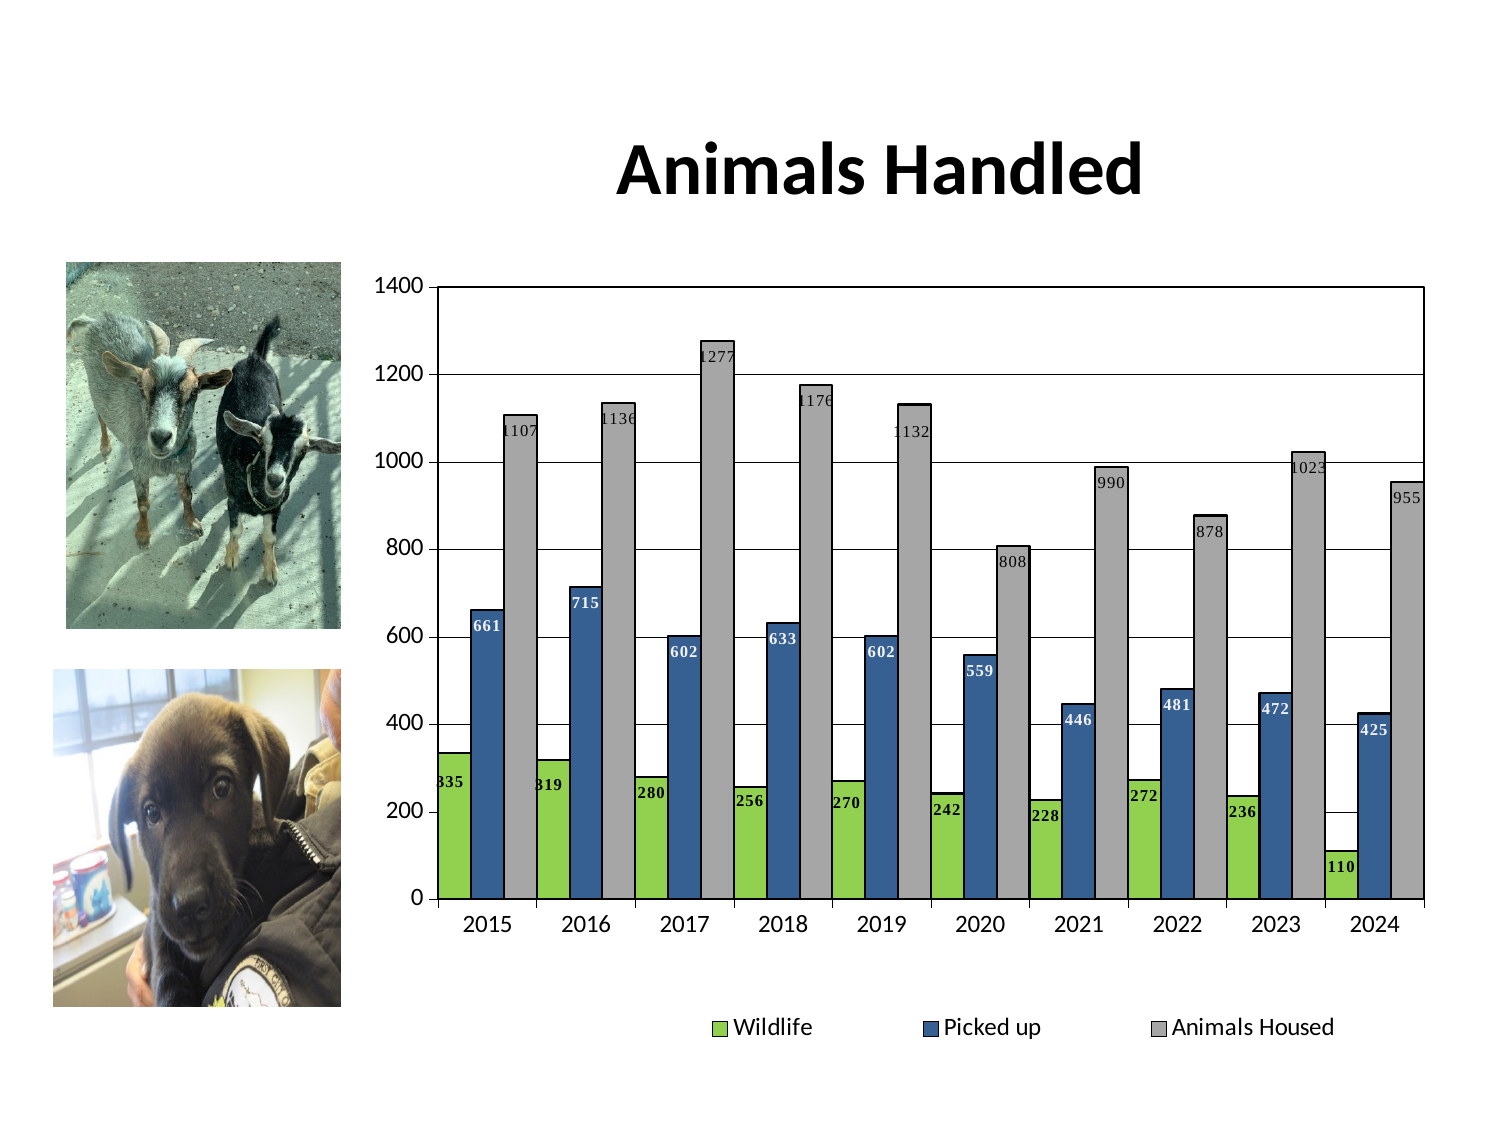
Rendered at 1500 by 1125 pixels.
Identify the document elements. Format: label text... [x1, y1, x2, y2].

picture [53, 669, 341, 1008]
chart [349, 262, 1488, 1076]
picture [65, 262, 341, 629]
text_box Animals Handled [549, 112, 1213, 218]
